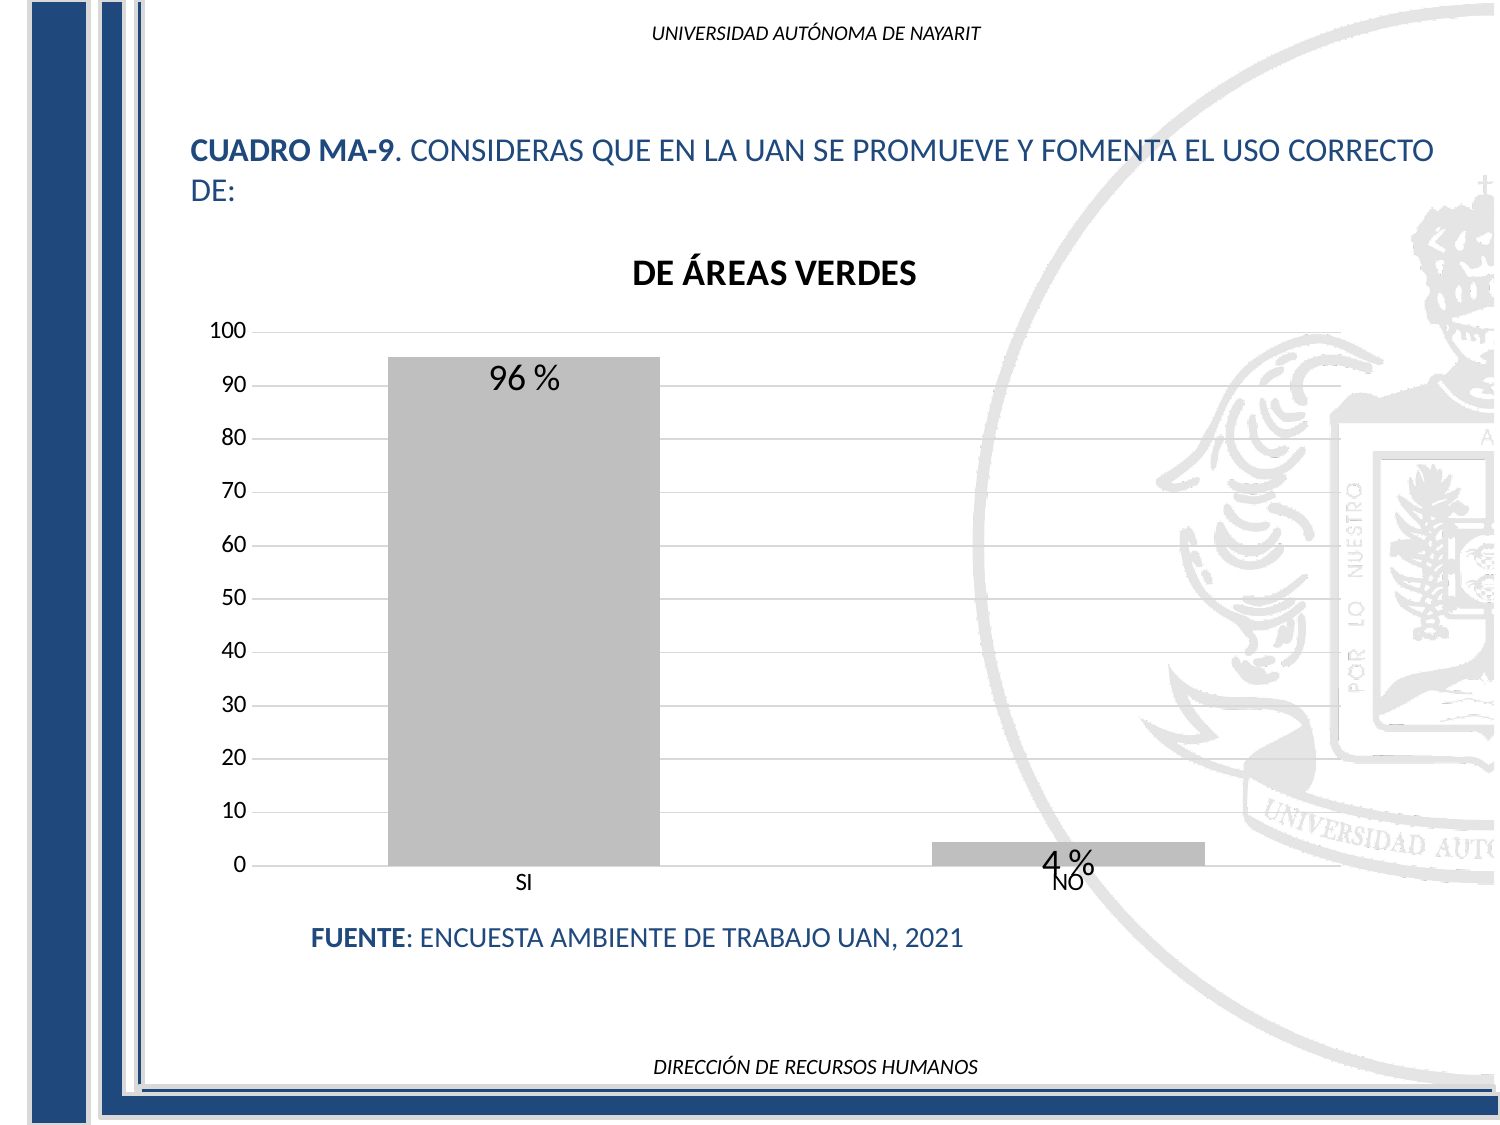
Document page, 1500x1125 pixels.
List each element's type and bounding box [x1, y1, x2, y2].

chart [184, 224, 1365, 911]
text_box [29, 0, 1500, 1125]
